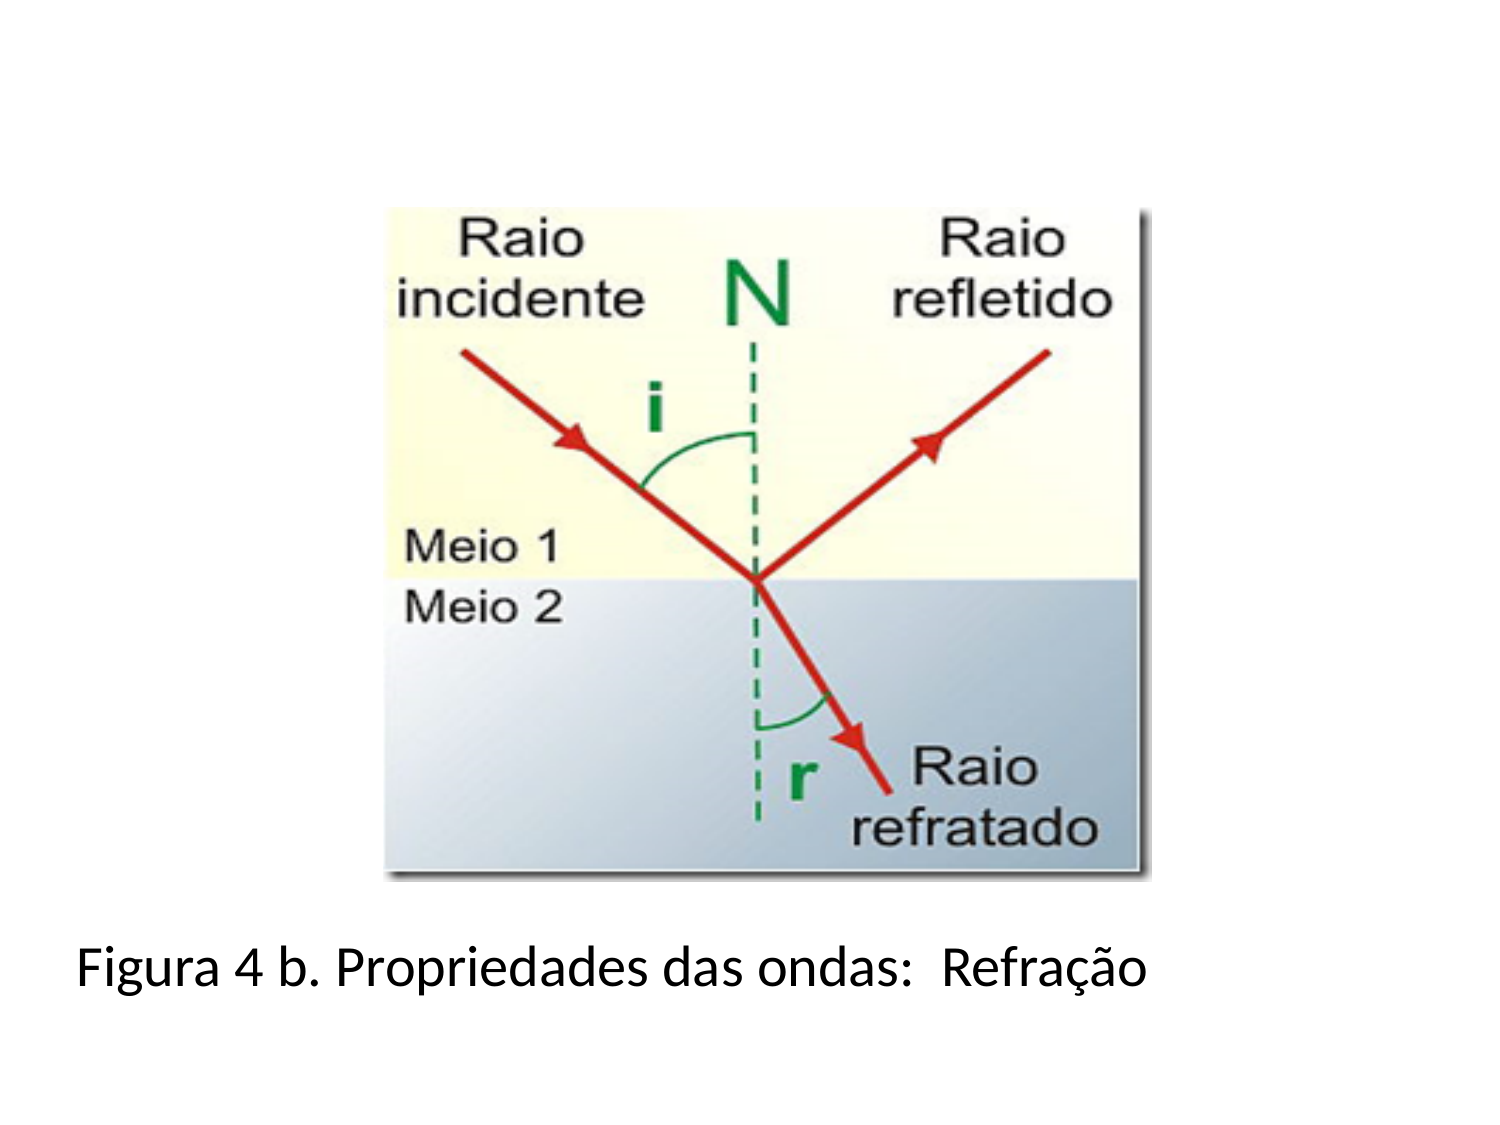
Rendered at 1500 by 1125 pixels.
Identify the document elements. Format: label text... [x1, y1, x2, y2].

title Figura 4 b. Propriedades das ondas: Refração [61, 869, 1412, 1058]
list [383, 207, 1152, 882]
